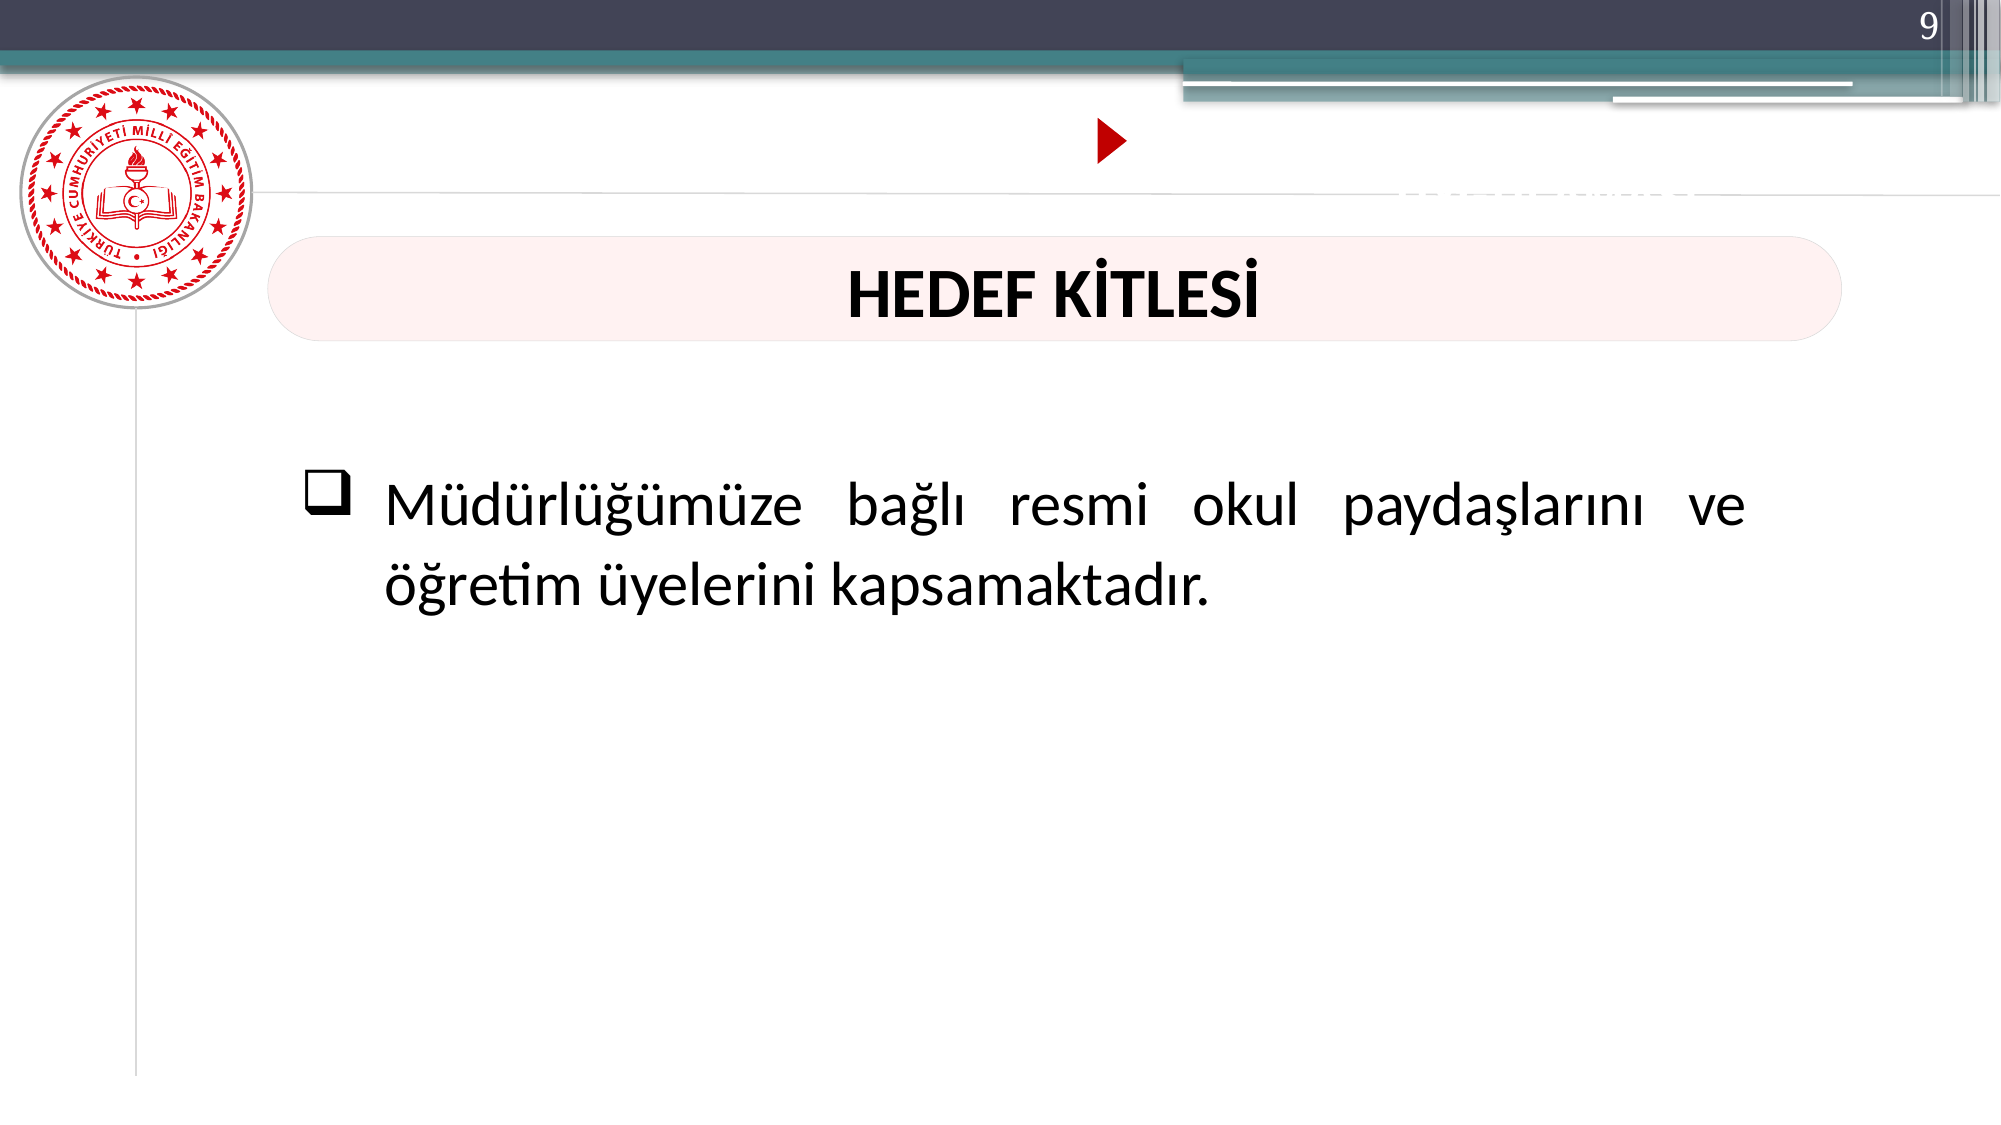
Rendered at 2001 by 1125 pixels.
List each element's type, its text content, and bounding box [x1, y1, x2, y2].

slide_number 9 [1788, 0, 1955, 61]
text_box HEDEF KİTLESİ [266, 235, 1844, 343]
text_box [107, 75, 165, 79]
text_box Müdürlüğümüze bağlı resmi okul paydaşlarını ve öğretim üyelerini kapsamaktadır. [285, 450, 1764, 626]
picture [22, 82, 253, 305]
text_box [1097, 105, 1996, 177]
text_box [259, 192, 2000, 196]
